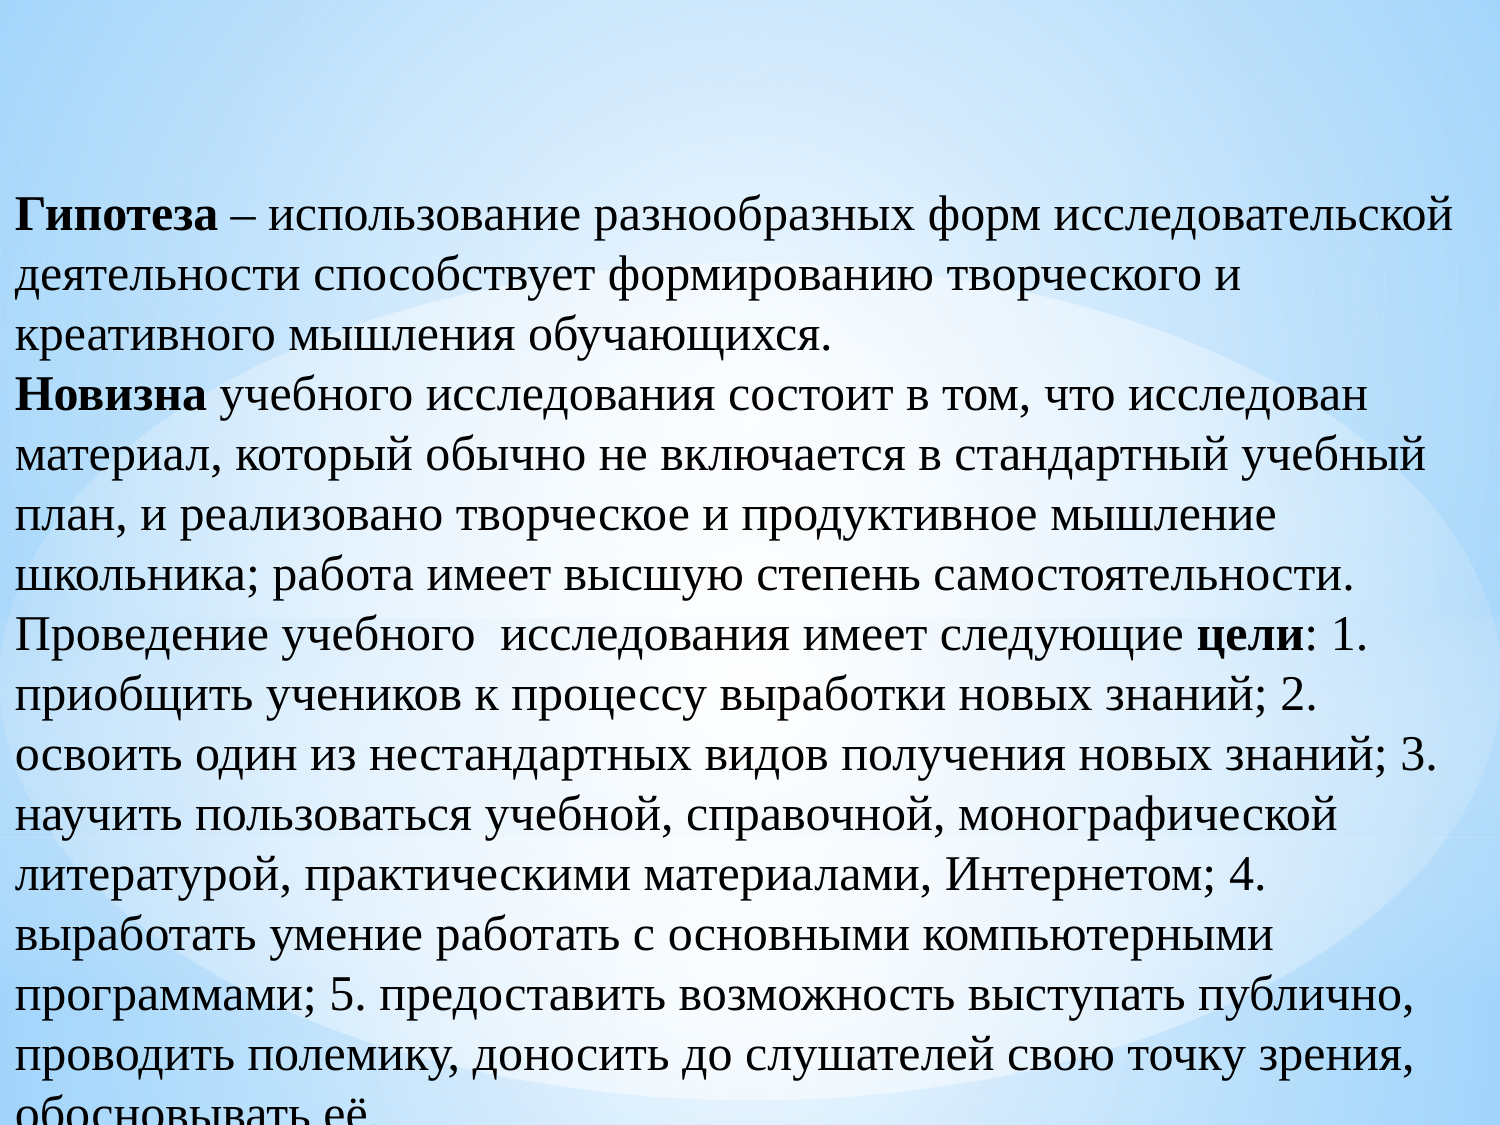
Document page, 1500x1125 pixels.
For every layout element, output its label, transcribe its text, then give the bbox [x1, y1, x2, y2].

text_box Гипотеза – использование разнообразных форм исследовательской деятельности способствует формированию творческого и креативного мышления обучающихся. Новизна учебного исследования состоит в том, что исследован материал, который обычно не включается в стандартный учебный план, и реализовано творческое и продуктивное мышление школьника; работа имеет высшую степень самостоятельности. Проведение учебного исследования имеет следующие цели: 1. приобщить учеников к процессу выработки новых знаний; 2. освоить один из нестандартных видов получения новых знаний; 3. научить пользоваться учебной, справочной, монографической литературой, практическими материалами, Интернетом; 4. выработать умение работать с основными компьютерными программами; 5. предоставить возможность выступать публично, проводить полемику, доносить до слушателей свою точку зрения, обосновывать её. [0, 172, 1500, 1125]
